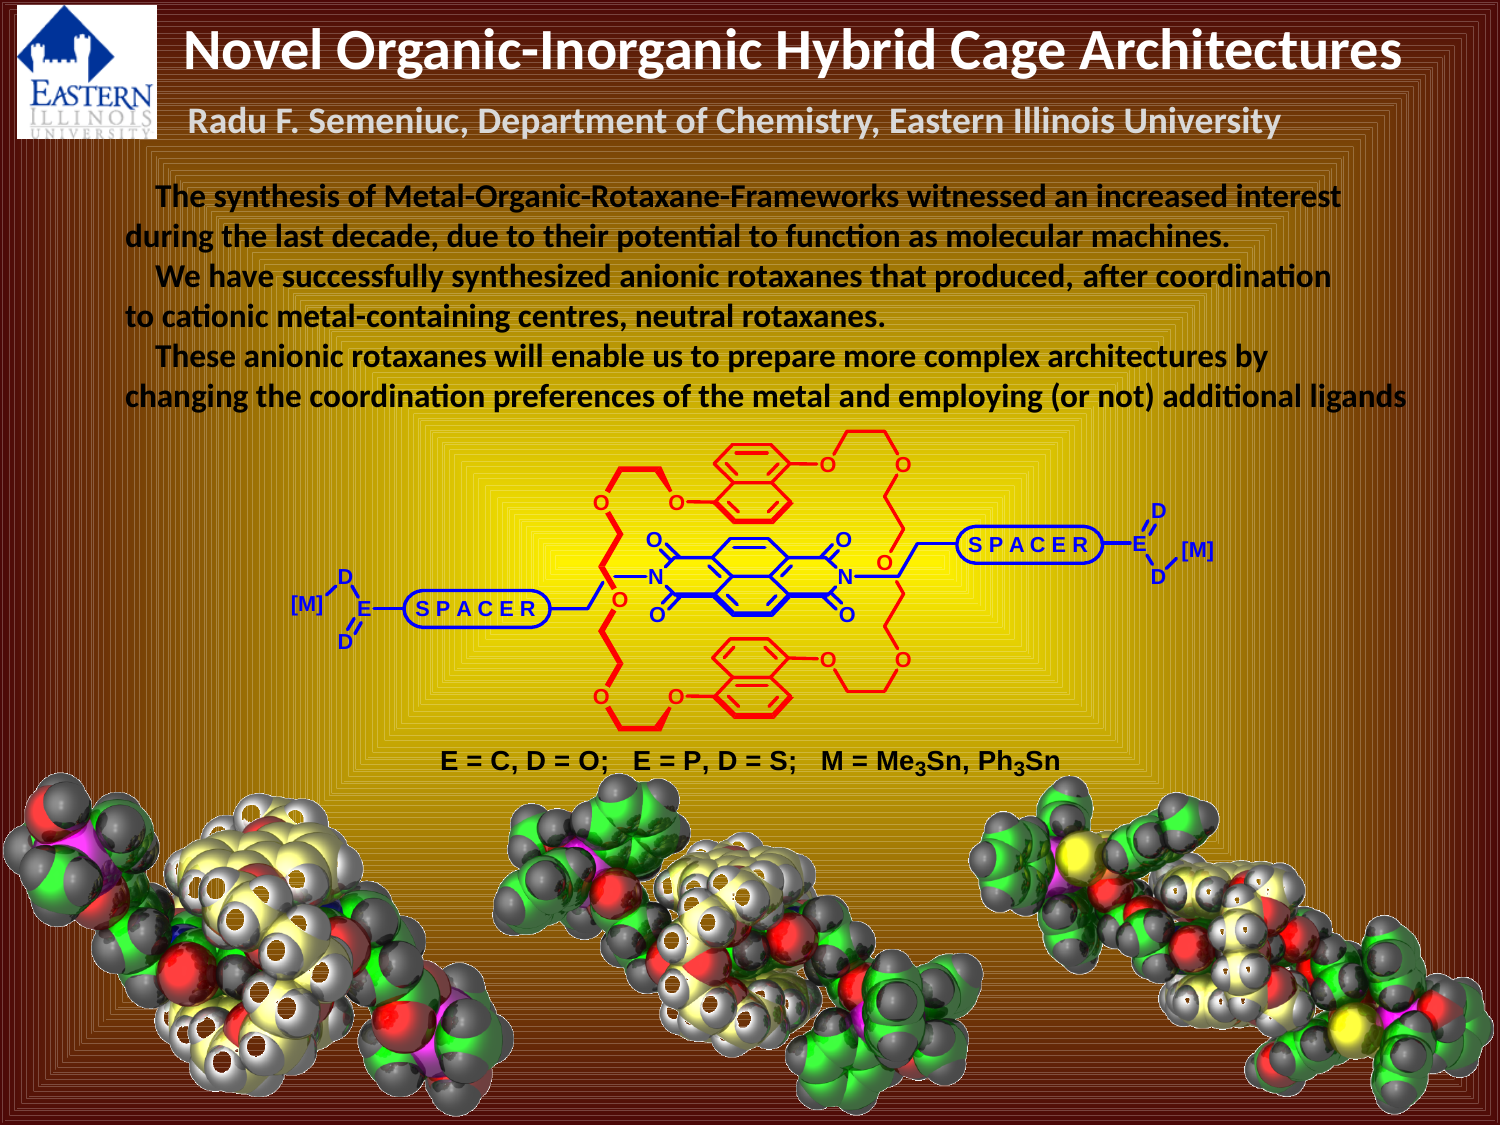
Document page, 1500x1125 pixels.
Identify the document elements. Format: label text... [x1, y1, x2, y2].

text_box The synthesis of Metal-Organic-Rotaxane-Frameworks witnessed an increased interest during the last decade, due to their potential to function as molecular machines. We have successfully synthesized anionic rotaxanes that produced, after coordination to cationic metal-containing centres, neutral rotaxanes. These anionic rotaxanes will enable us to prepare more complex architectures by changing the coordination preferences of the metal and employing (or not) additional ligands [110, 167, 1424, 422]
picture [1, 771, 1496, 1118]
text_box Radu F. Semeniuc, Department of Chemistry, Eastern Illinois University [172, 88, 1298, 149]
text_box Novel Organic-Inorganic Hybrid Cage Architectures [168, 3, 1482, 89]
picture [16, 5, 157, 140]
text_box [284, 423, 1221, 770]
